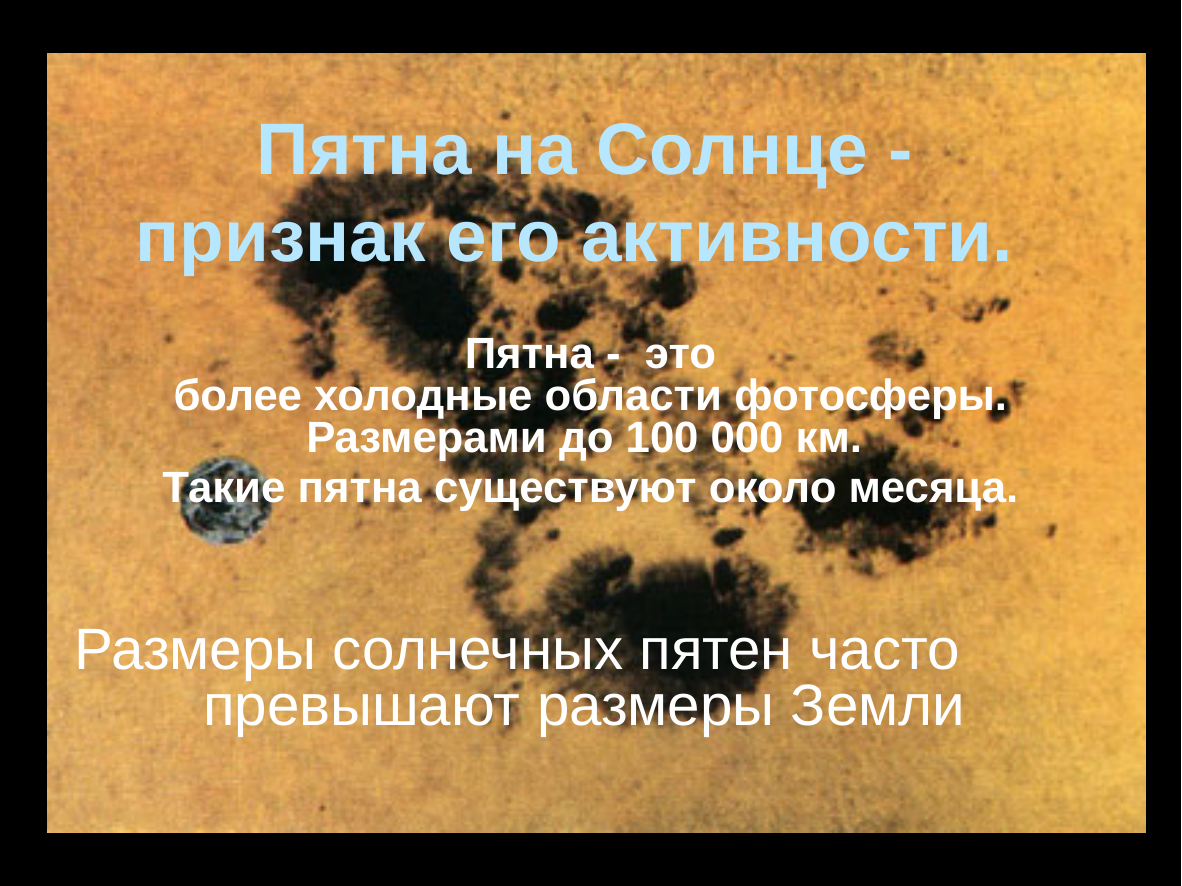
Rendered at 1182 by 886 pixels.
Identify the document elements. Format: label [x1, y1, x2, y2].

picture [46, 52, 1147, 834]
